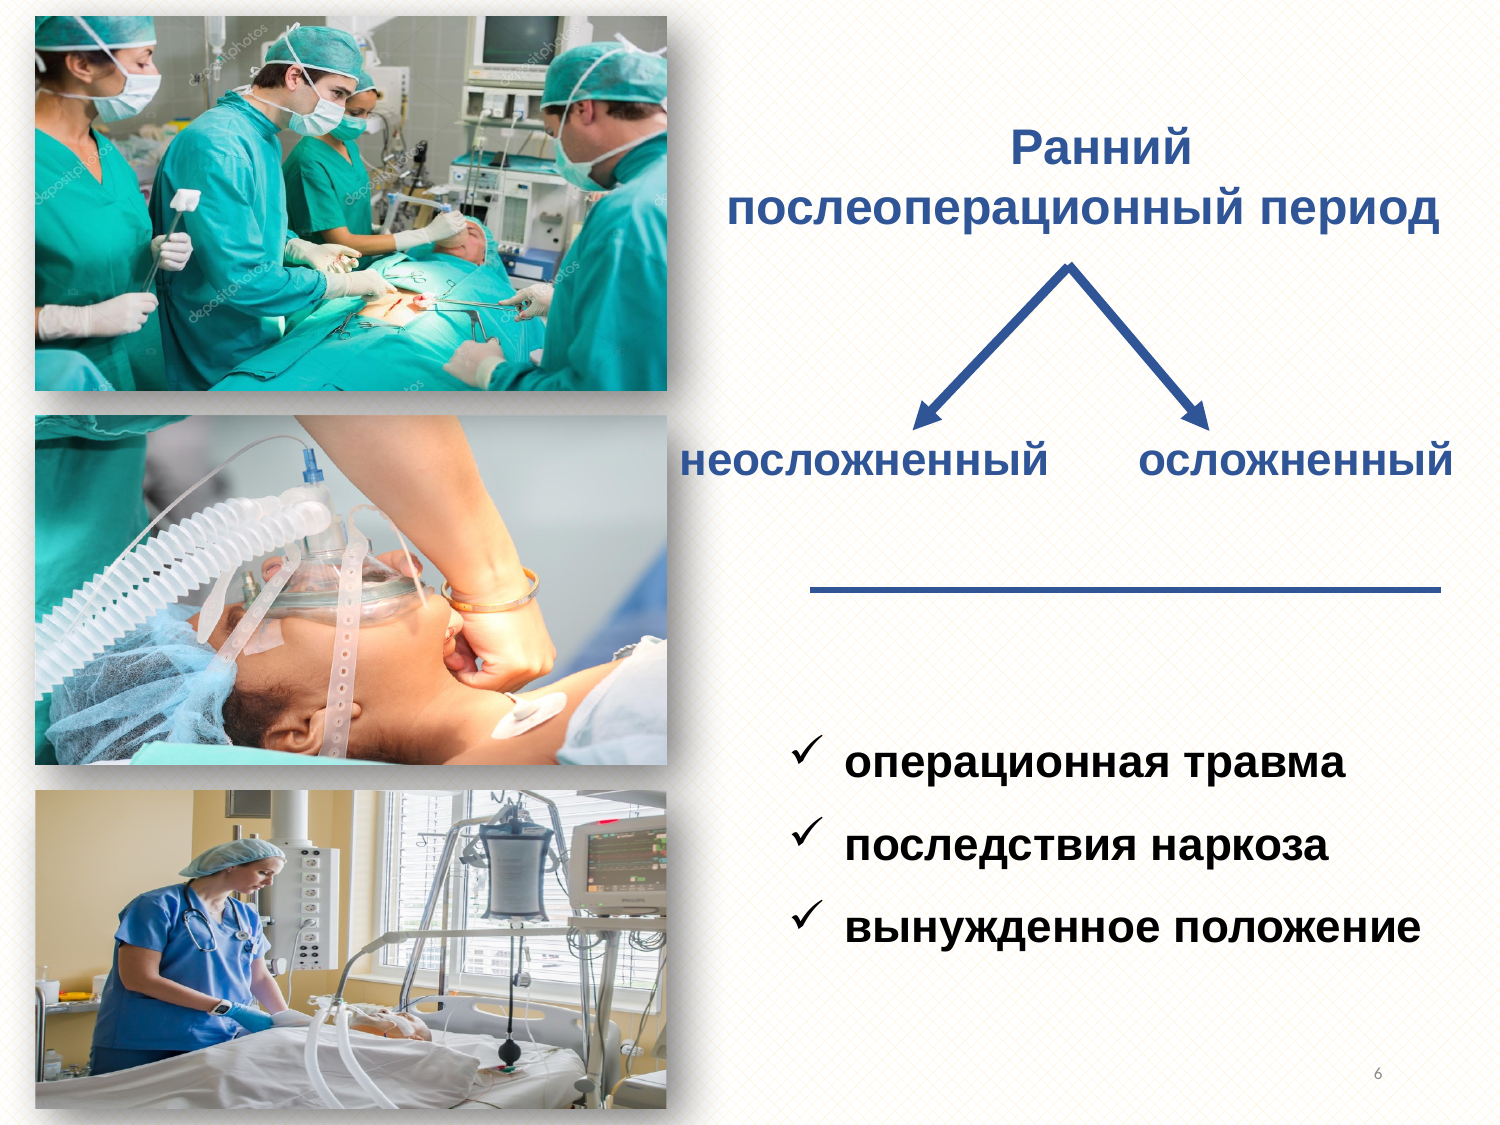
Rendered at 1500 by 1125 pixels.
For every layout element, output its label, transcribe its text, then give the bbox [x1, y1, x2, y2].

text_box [1055, 277, 1222, 419]
text_box операционная травма последствия наркоза вынужденное положение [773, 696, 1500, 959]
slide_number 6 [1060, 1042, 1398, 1103]
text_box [912, 266, 1069, 431]
text_box неосложненный осложненный [667, 422, 1500, 493]
text_box Ранний послеоперационный период [715, 107, 1467, 243]
picture [35, 15, 667, 391]
picture [35, 790, 667, 1109]
picture [35, 415, 667, 765]
